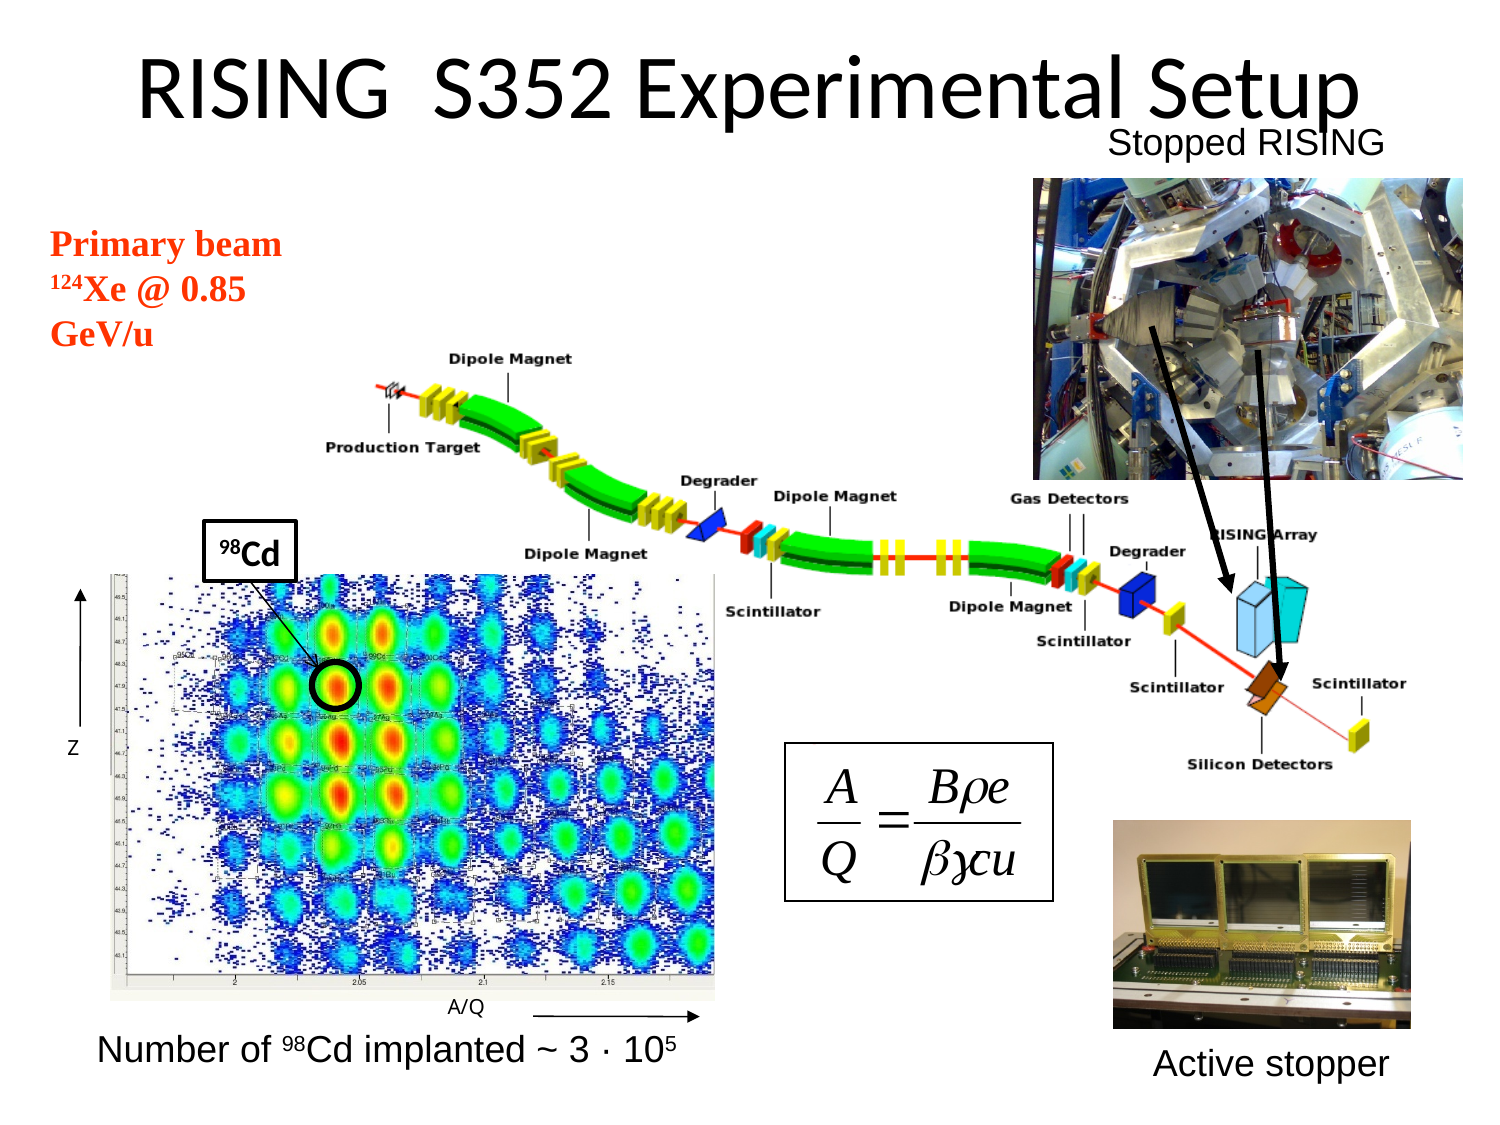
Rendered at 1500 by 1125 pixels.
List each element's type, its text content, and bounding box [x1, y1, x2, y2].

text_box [1112, 820, 1411, 1093]
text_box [784, 742, 1054, 902]
title RISING S352 Experimental Setup [74, 0, 1426, 177]
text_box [194, 521, 359, 710]
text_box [1033, 110, 1463, 480]
text_box Number of 98Cd implanted ~ 3 · 105 [81, 1050, 692, 1078]
picture [324, 219, 1412, 953]
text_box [52, 573, 715, 1044]
text_box Primary beam 124Xe @ 0.85 GeV/u [35, 210, 357, 407]
